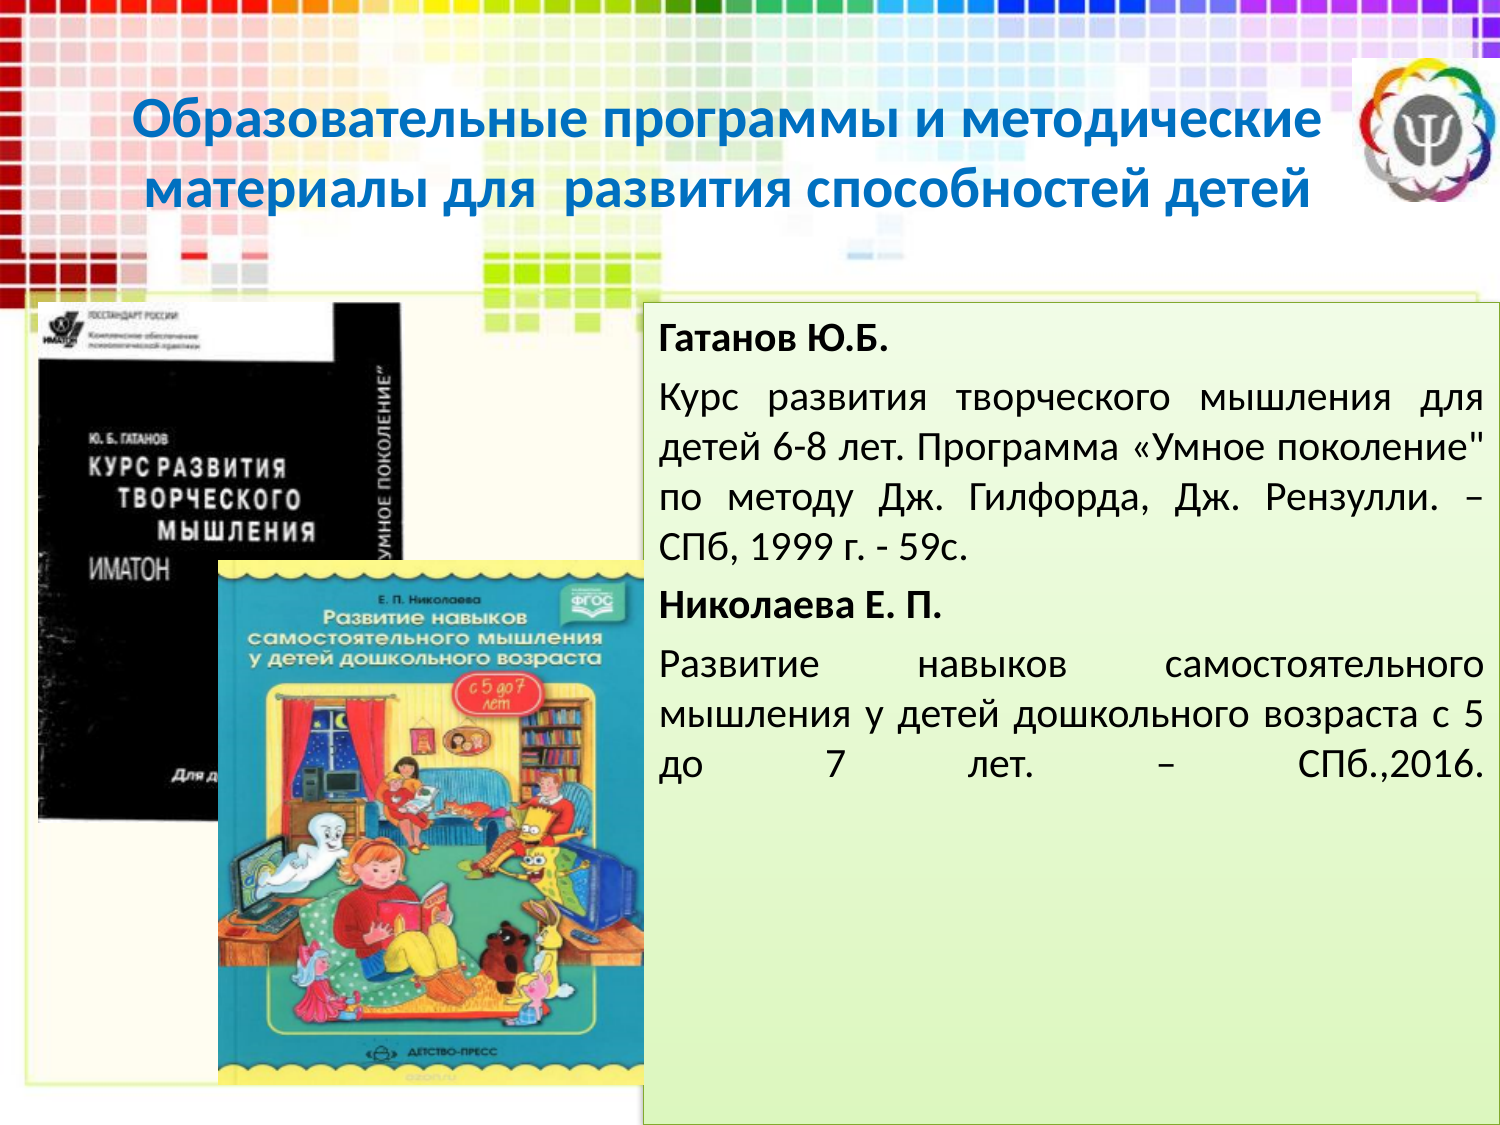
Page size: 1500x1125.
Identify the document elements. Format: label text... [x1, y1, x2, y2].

list Гатанов Ю.Б. Курс развития творческого мышления для детей 6-8 лет. Программа «Умное поколение" по методу Дж. Гилфорда, Дж. Рензулли. – СПб, 1999 г. - 59с. Николаева Е. П. Развитие навыков самостоятельного мышления у детей дошкольного возраста с 5 до 7 лет. – СПб.,2016. [643, 302, 1500, 1125]
picture [0, 0, 1500, 1125]
title Образовательные программы и методические материалы для развития способностей детей [53, 42, 1404, 256]
